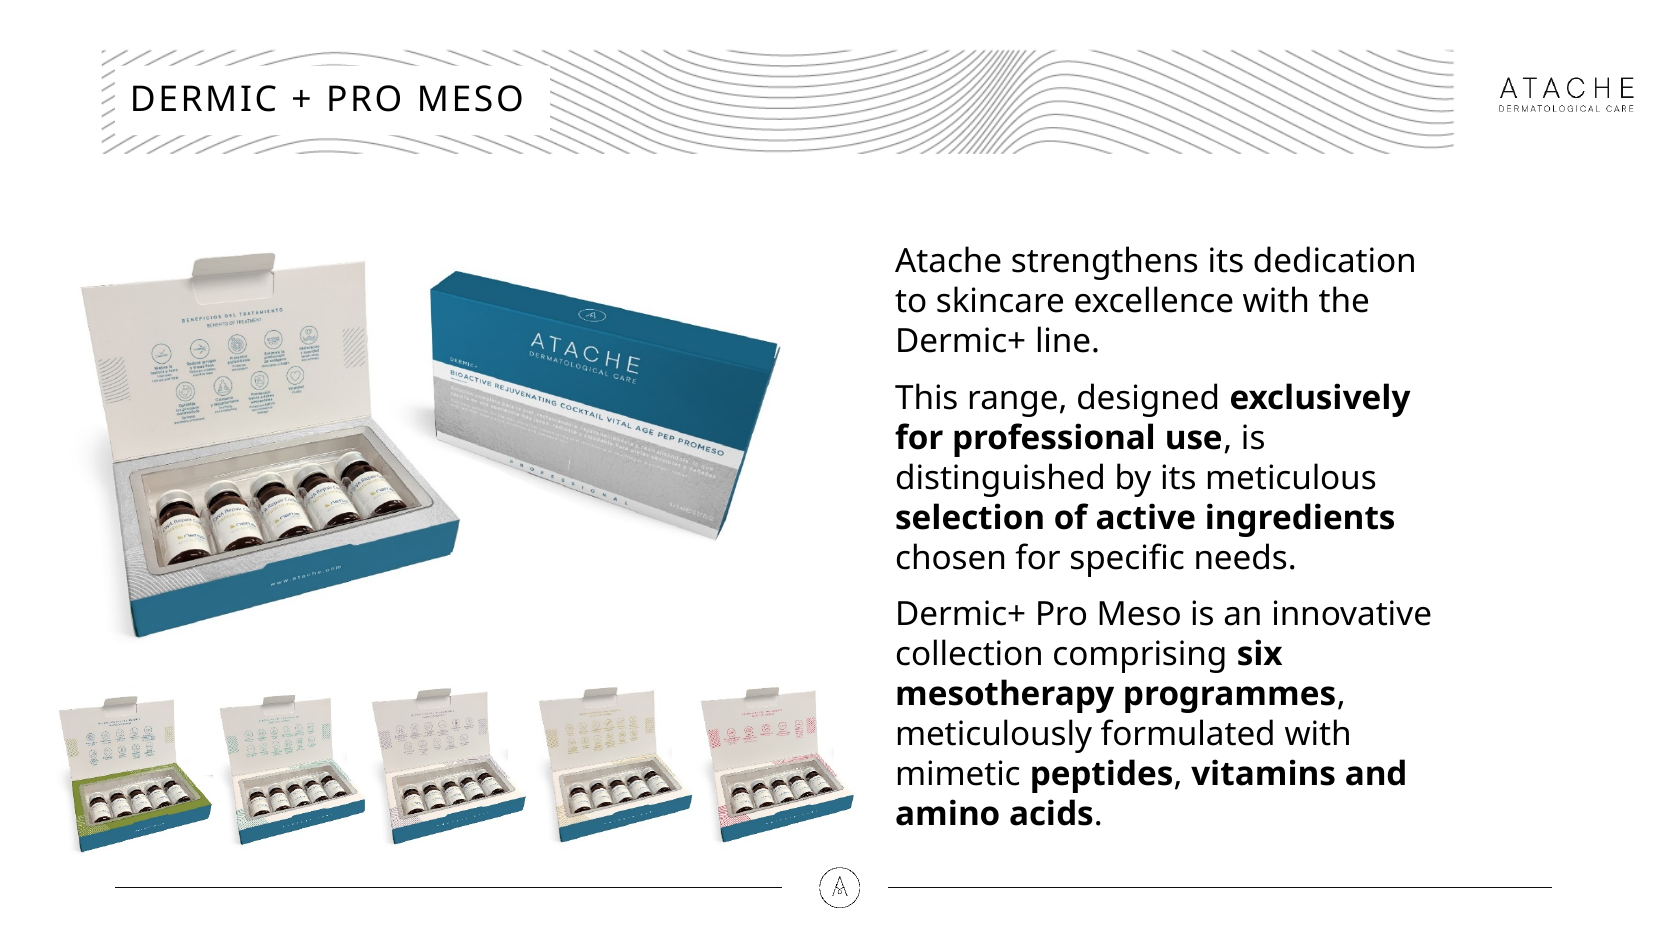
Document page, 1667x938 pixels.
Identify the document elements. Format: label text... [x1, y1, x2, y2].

picture [62, 228, 795, 662]
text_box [50, 669, 879, 862]
picture [72, 18, 1667, 177]
picture [815, 863, 864, 912]
text_box Atache strengthens its dedication to skincare excellence with the Dermic+ line. This range, designed exclusively for professional use, is distinguished by its meticulous selection of active ingredients chosen for specific needs. Dermic+ Pro Meso is an innovative collection comprising six mesotherapy programmes, meticulously formulated with mimetic peptides, vitamins and amino acids. [880, 232, 1473, 840]
title DERMIC + PRO MESO [114, 65, 550, 136]
